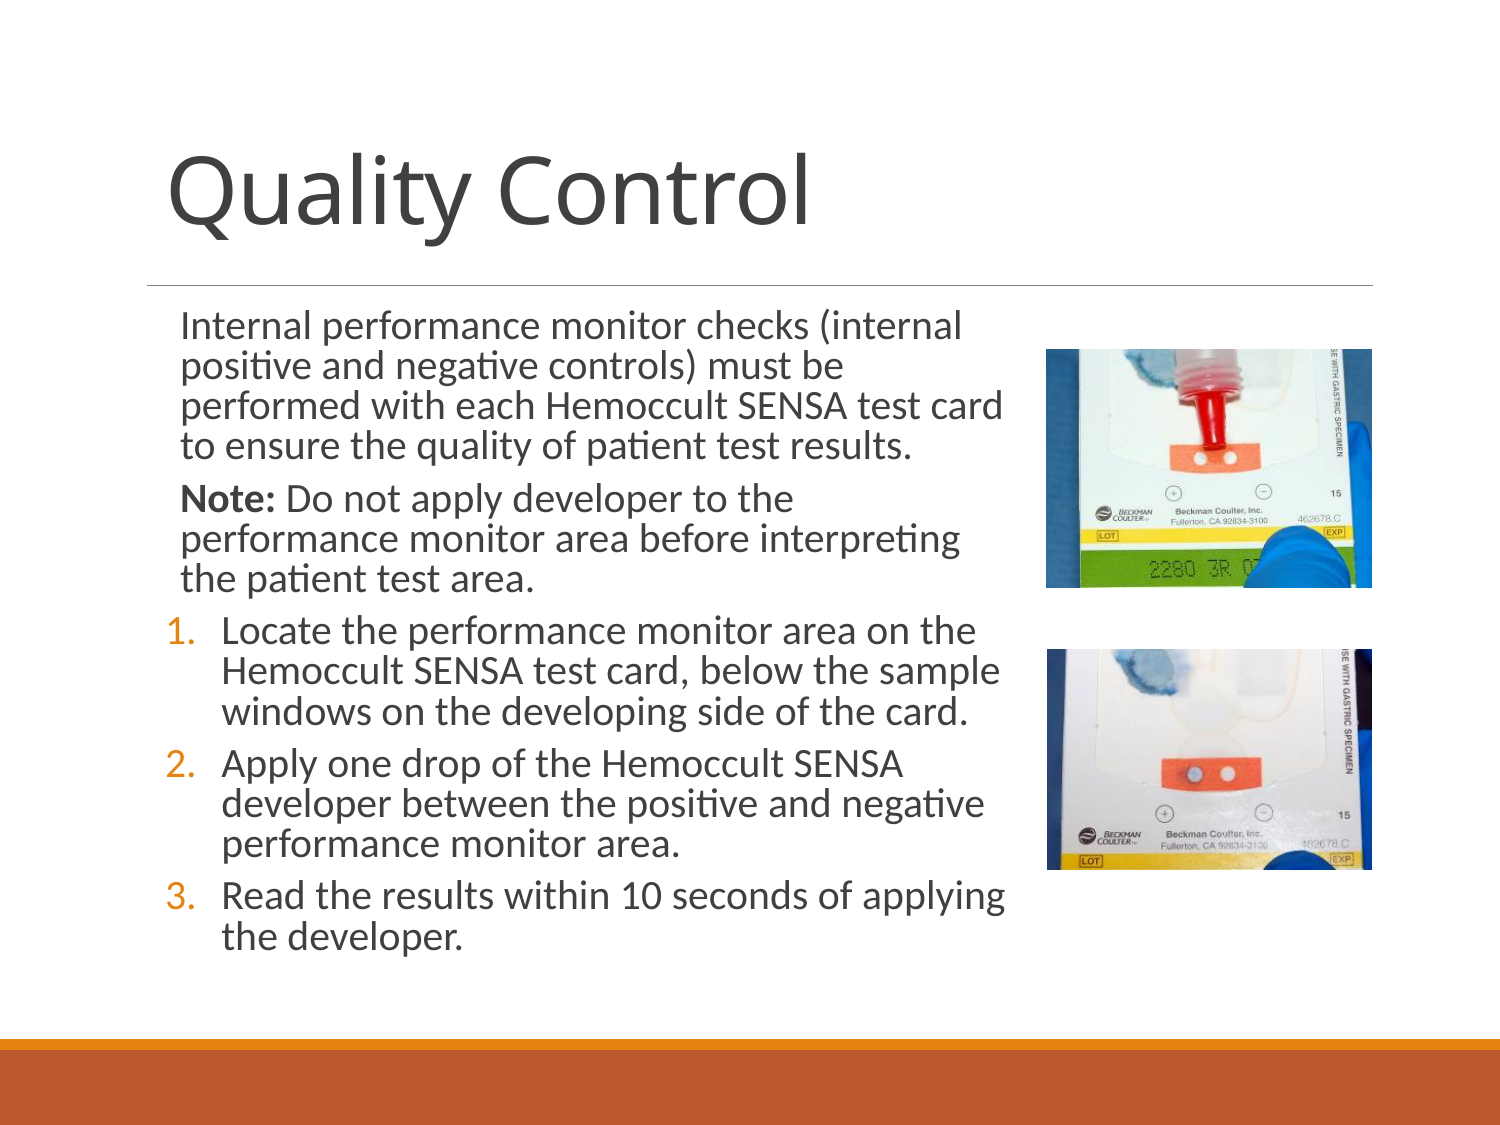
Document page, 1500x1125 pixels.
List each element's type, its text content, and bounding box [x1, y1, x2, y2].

list Internal performance monitor checks (internal positive and negative controls) must be performed with each Hemoccult SENSA test card to ensure the quality of patient test results. Note: Do not apply developer to the performance monitor area before interpreting the patient test area. Locate the performance monitor area on the Hemoccult SENSA test card, below the sample windows on the developing side of the card. Apply one drop of the Hemoccult SENSA developer between the positive and negative performance monitor area. Read the results within 10 seconds of applying the developer. [150, 299, 1038, 1025]
picture [1046, 349, 1372, 588]
picture [1047, 649, 1372, 870]
title Quality Control [150, 140, 1388, 269]
